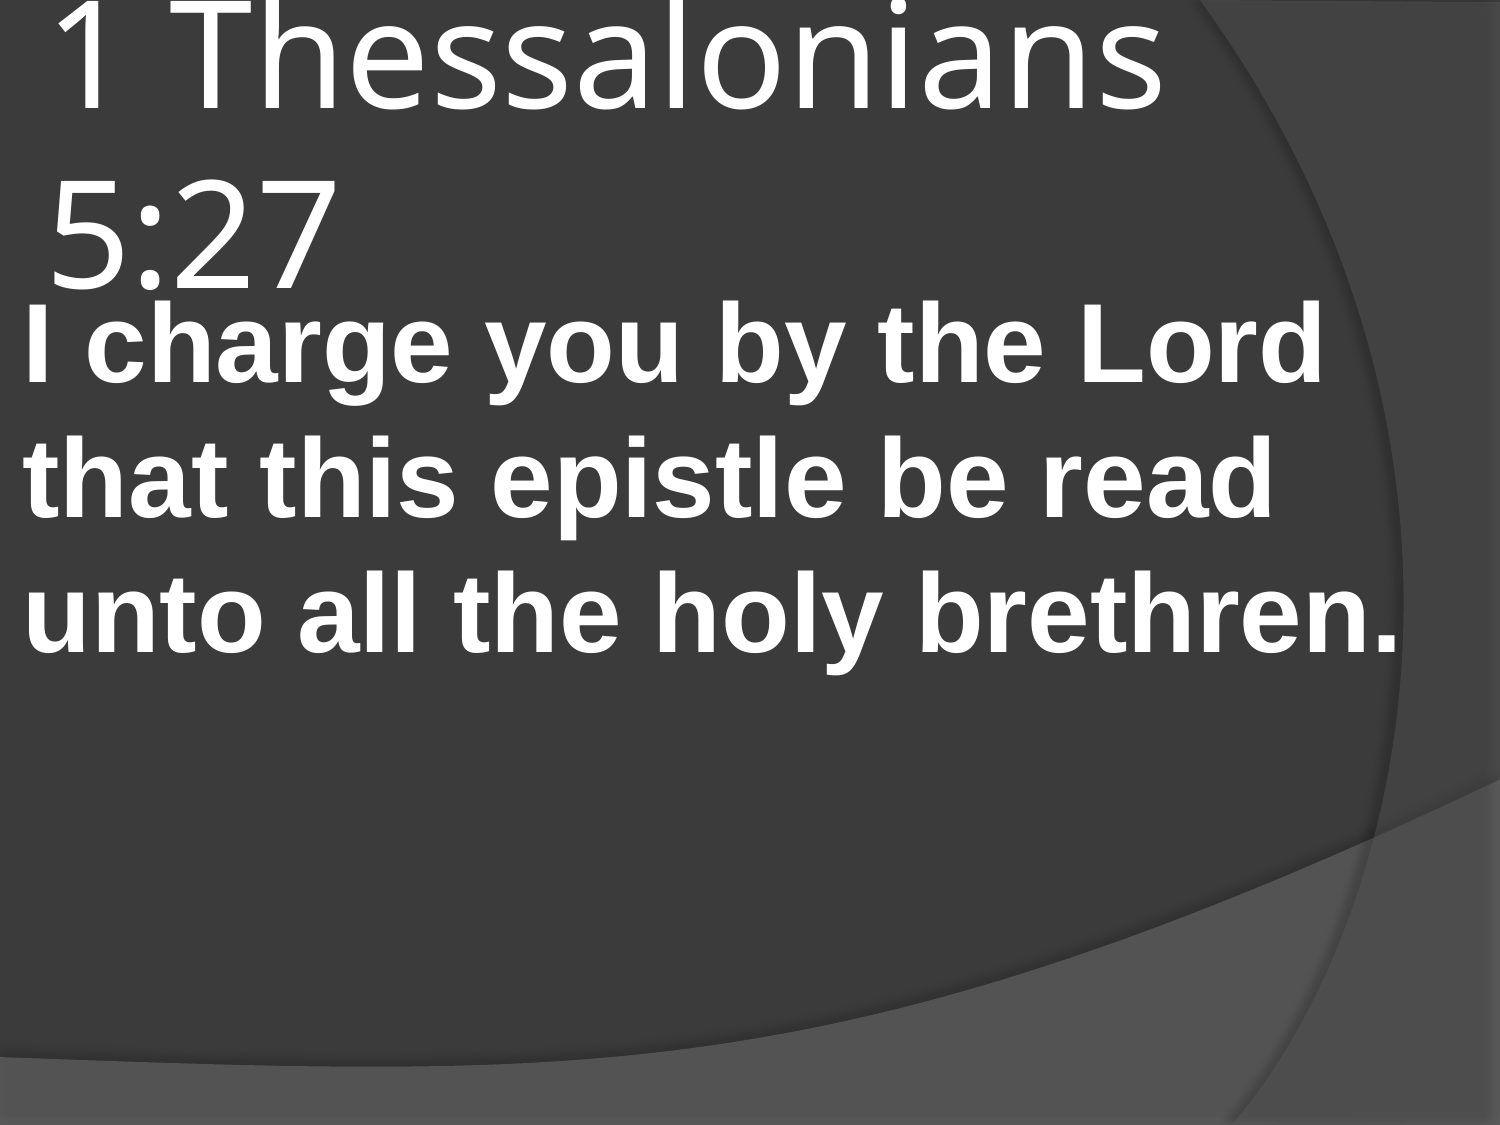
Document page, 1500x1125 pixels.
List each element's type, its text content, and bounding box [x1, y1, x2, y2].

list I charge you by the Lord that this epistle be read unto all the holy brethren. [1, 262, 1488, 1125]
title 1 Thessalonians 5:27 [37, 45, 1475, 233]
